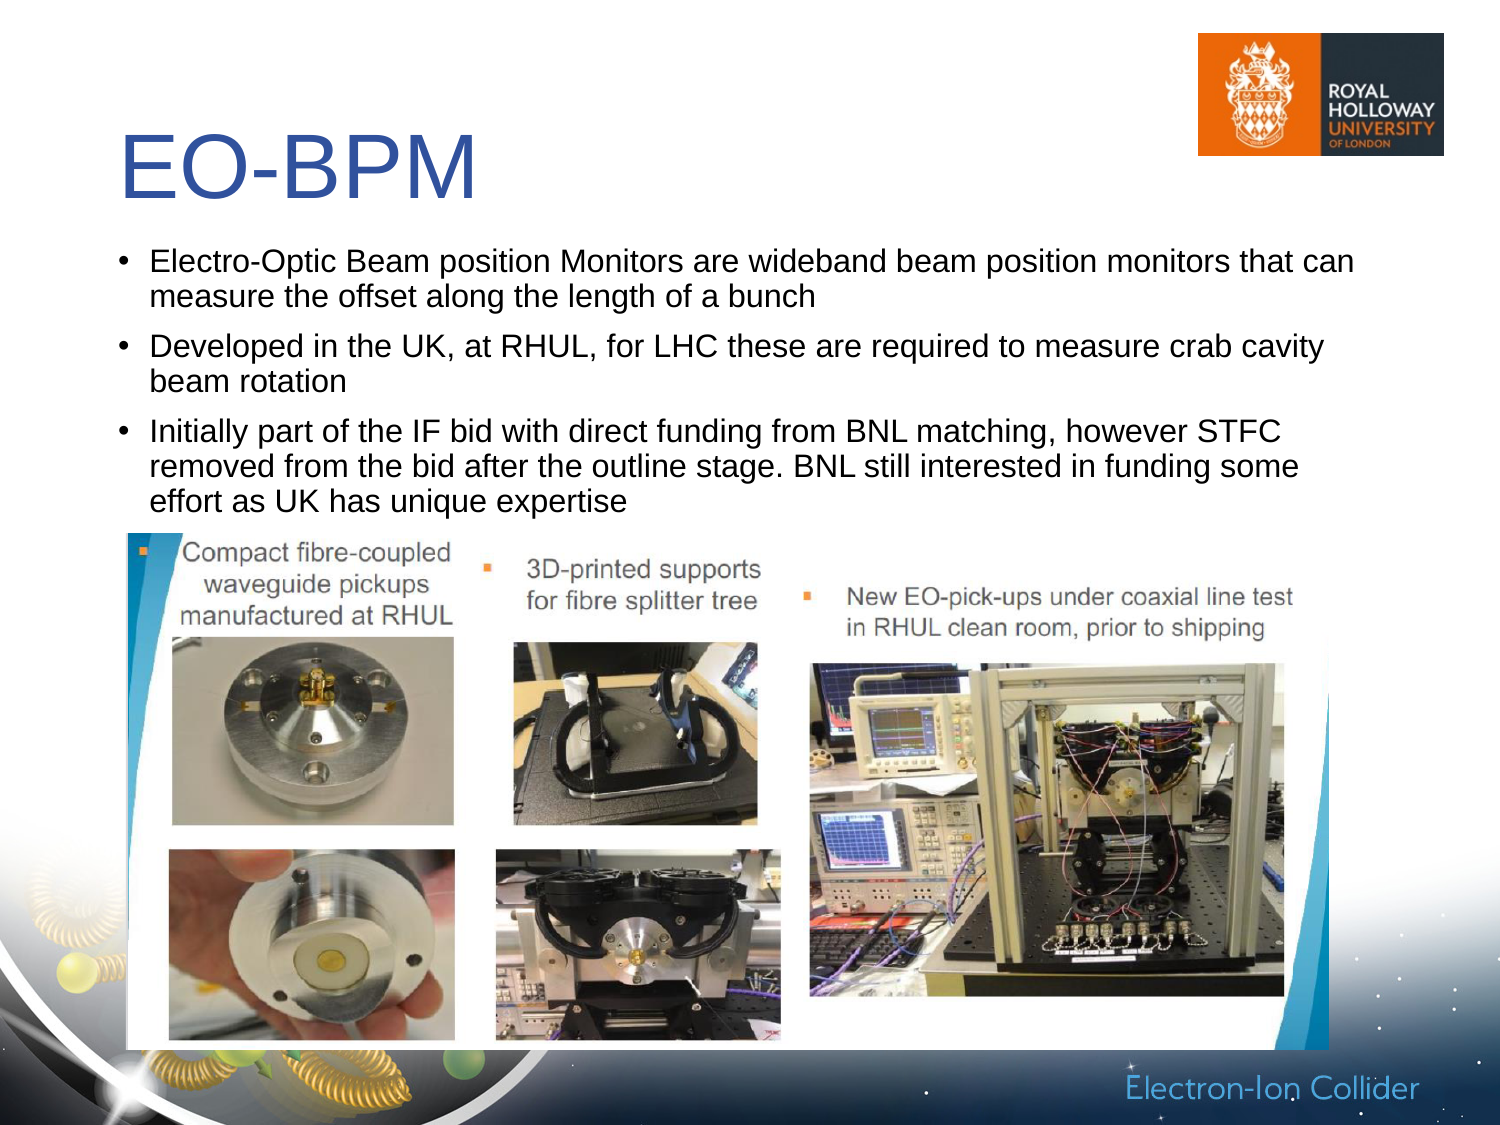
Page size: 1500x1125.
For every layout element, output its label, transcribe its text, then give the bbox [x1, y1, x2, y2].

title EO-BPM [103, 59, 1397, 237]
list Electro-Optic Beam position Monitors are wideband beam position monitors that can measure the offset along the length of a bunch Developed in the UK, at RHUL, for LHC these are required to measure crab cavity beam rotation Initially part of the IF bid with direct funding from BNL matching, however STFC removed from the bid after the outline stage. BNL still interested in funding some effort as UK has unique expertise [103, 237, 1397, 528]
picture [0, 0, 1500, 1125]
